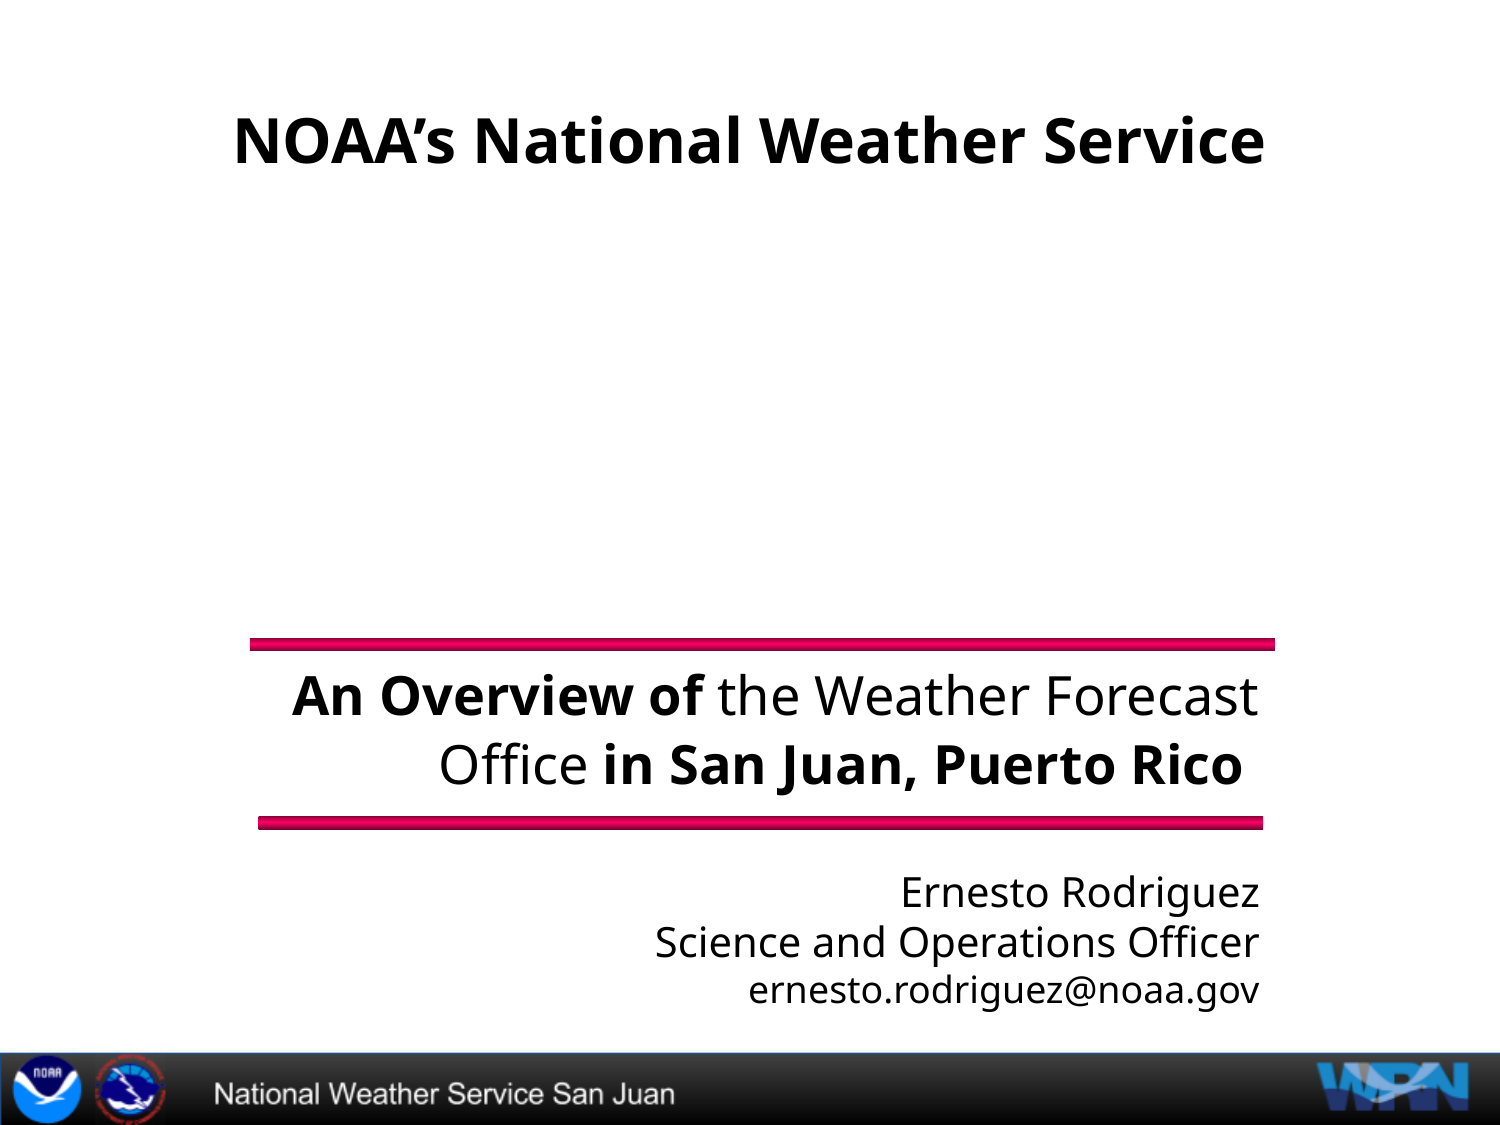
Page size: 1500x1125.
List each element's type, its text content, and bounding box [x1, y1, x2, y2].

subtitle An Overview of the Weather Forecast Office in San Juan, Puerto Rico Ernesto Rodriguez Science and Operations Officer ernesto.rodriguez@noaa.gov [225, 653, 1275, 1087]
title NOAA’s National Weather Service [112, 44, 1388, 233]
text_box [249, 638, 1275, 651]
picture [0, 0, 1500, 1125]
text_box [258, 816, 1264, 830]
